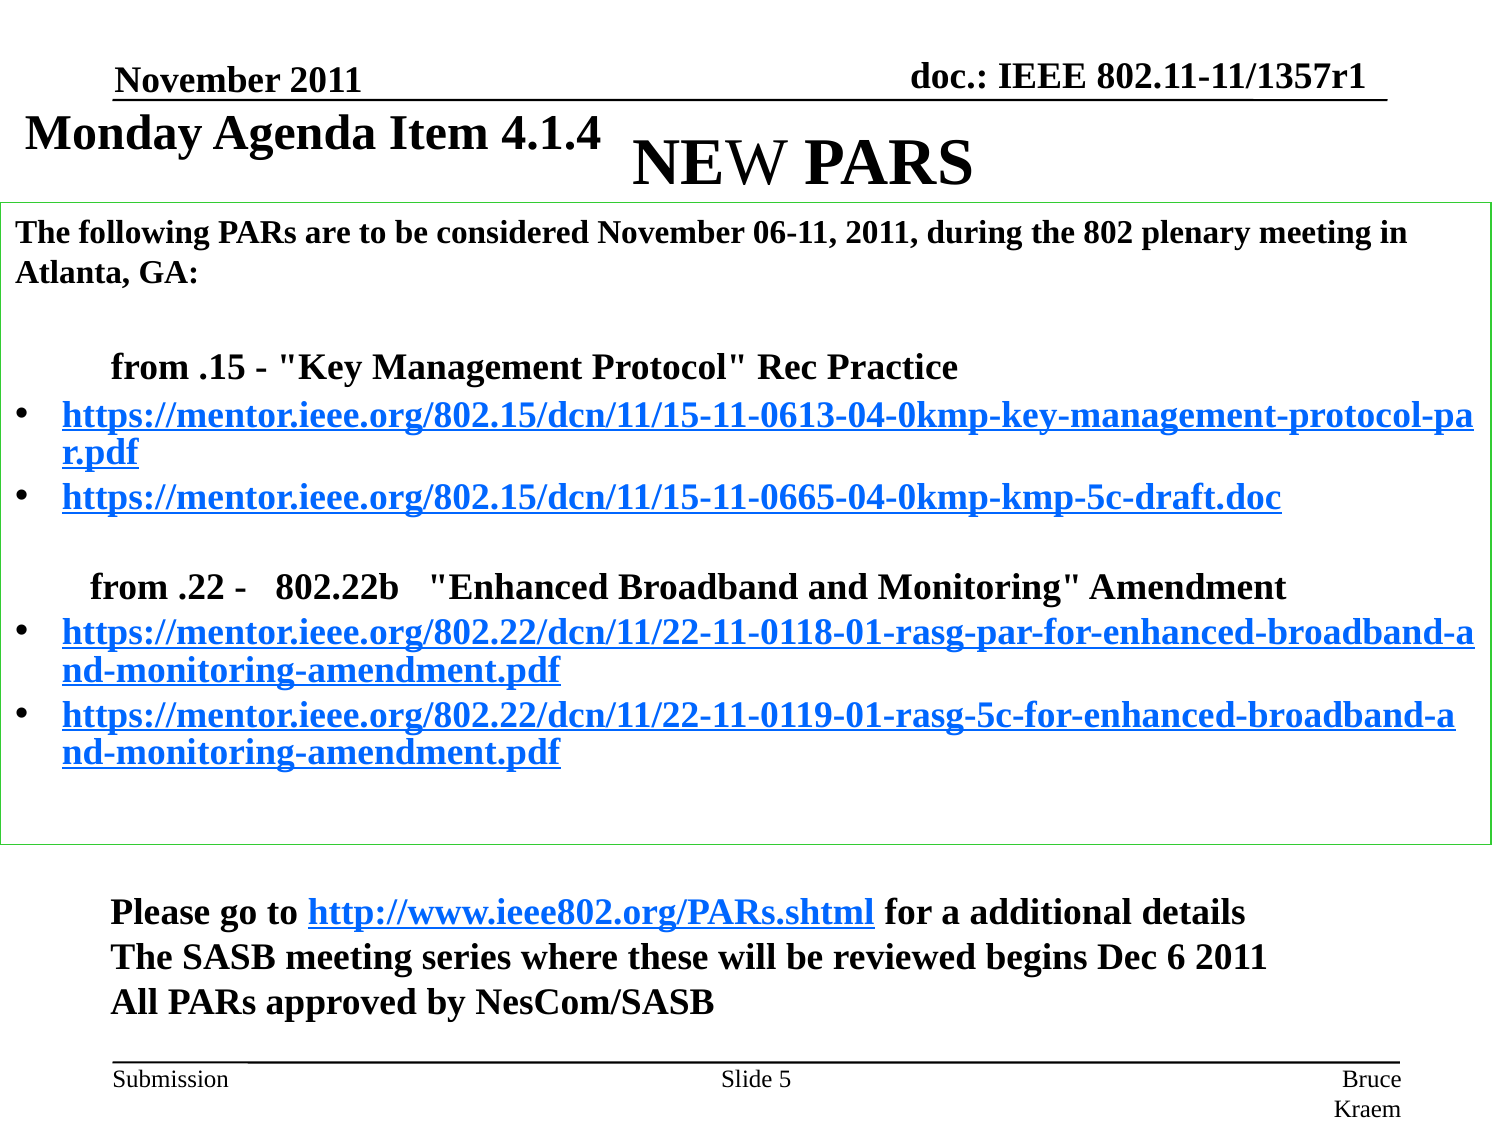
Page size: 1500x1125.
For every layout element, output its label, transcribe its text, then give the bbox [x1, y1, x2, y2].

title NEW PARS [218, 112, 1388, 202]
text_box Monday Agenda Item 4.1.4 [10, 92, 629, 167]
slide_number Slide 5 [721, 1062, 792, 1093]
text_box Please go to http://www.ieee802.org/PARs.shtml for a additional details The SASB meeting series where these will be reviewed begins Dec 6 2011 All PARs approved by NesCom/SASB [95, 880, 1353, 1030]
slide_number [114, 54, 365, 92]
footer Bruce Kraemer, Marvell [1325, 1062, 1402, 1093]
text_box The following PARs are to be considered November 06-11, 2011, during the 802 plenary meeting in Atlanta, GA: from .15 - "Key Management Protocol" Rec Practice https://mentor.ieee.org/802.15/dcn/11/15-11-0613-04-0kmp-key-management-protocol-par.pdf https://mentor.ieee.org/802.15/dcn/11/15-11-0665-04-0kmp-kmp-5c-draft.doc from .22 - 802.22b "Enhanced Broadband and Monitoring" Amendment https://mentor.ieee.org/802.22/dcn/11/22-11-0118-01-rasg-par-for-enhanced-broadband-and-monitoring-amendment.pdf https://mentor.ieee.org/802.22/dcn/11/22-11-0119-01-rasg-5c-for-enhanced-broadband-and-monitoring-amendment.pdf [0, 202, 1492, 845]
